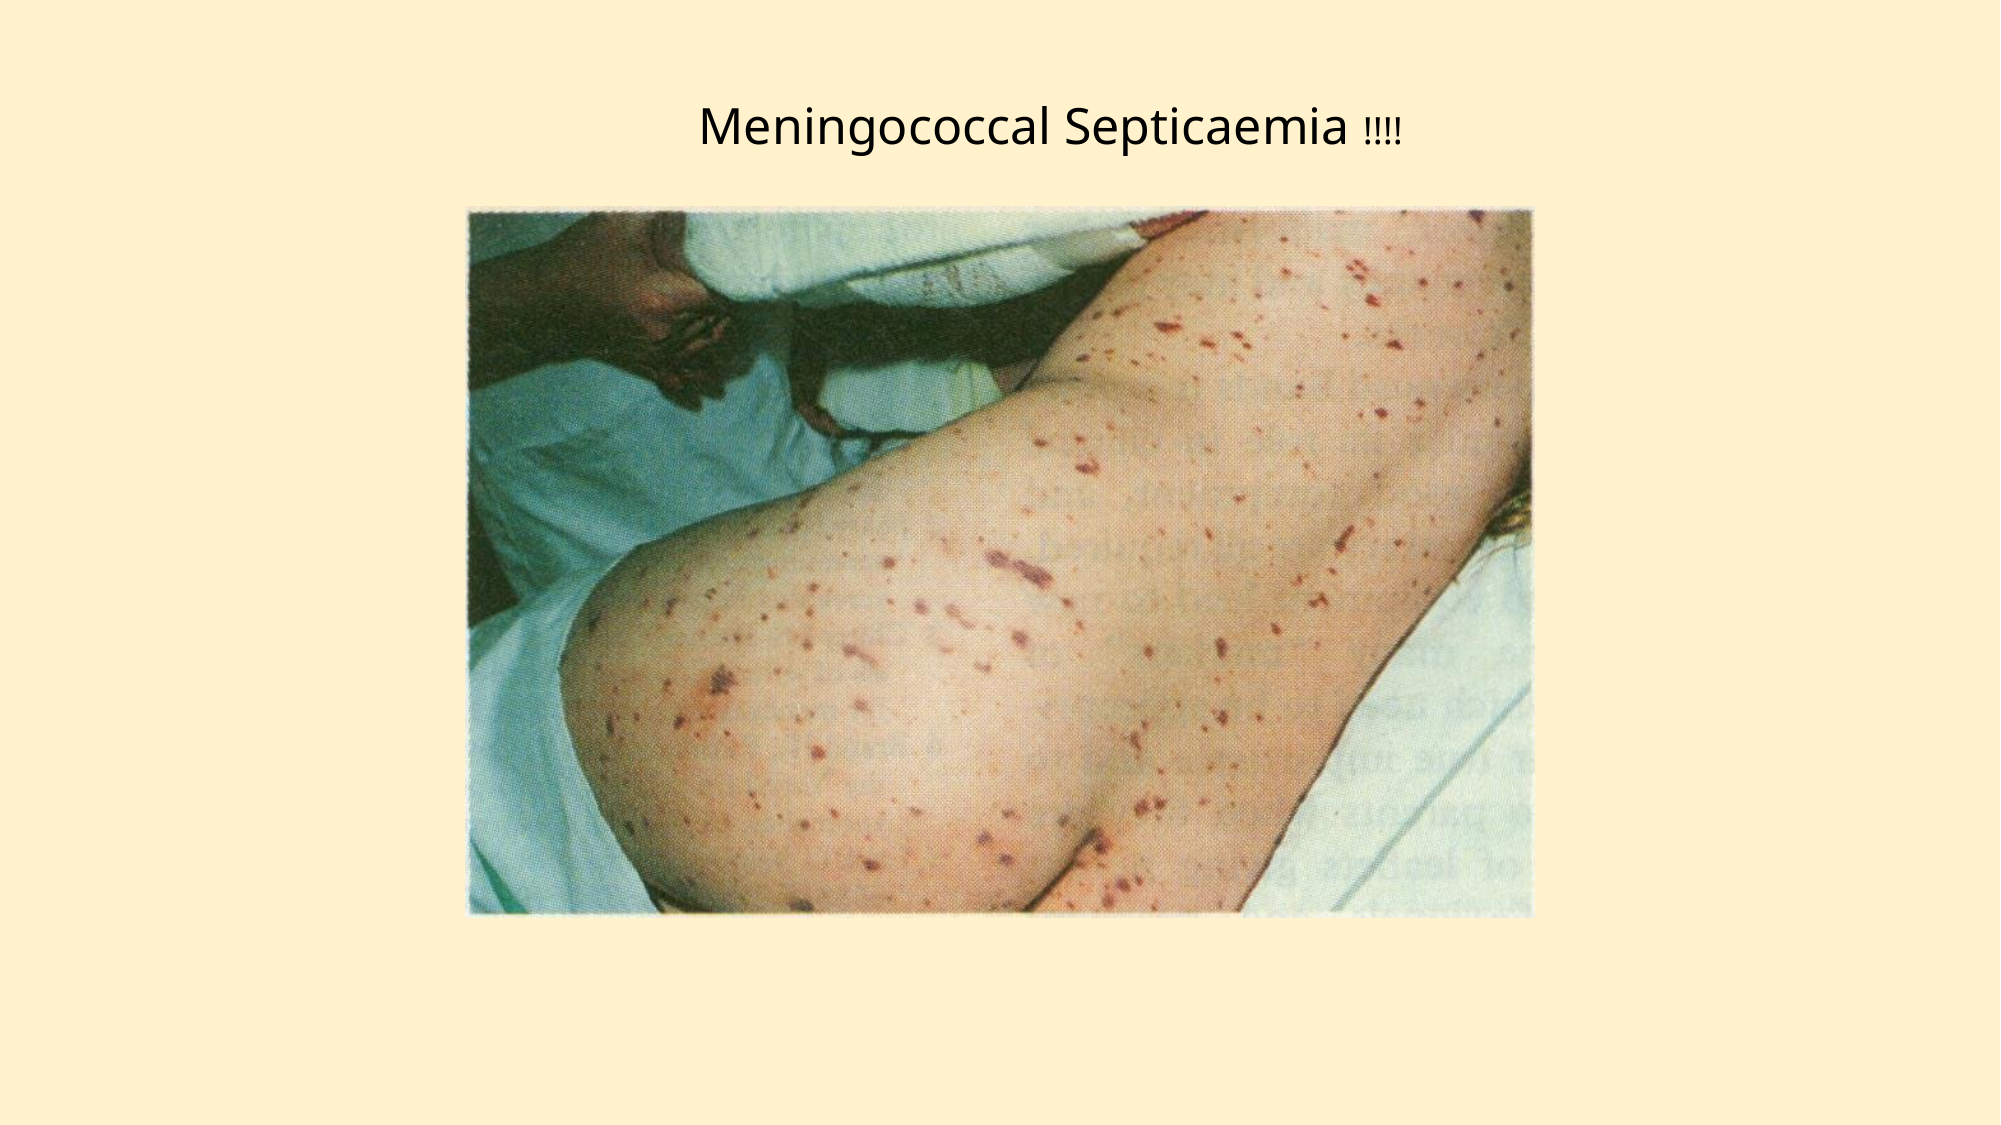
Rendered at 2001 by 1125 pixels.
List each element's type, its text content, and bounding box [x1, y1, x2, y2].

picture [465, 206, 1535, 919]
text_box Meningococcal Septicaemia !!!! [683, 87, 1821, 163]
